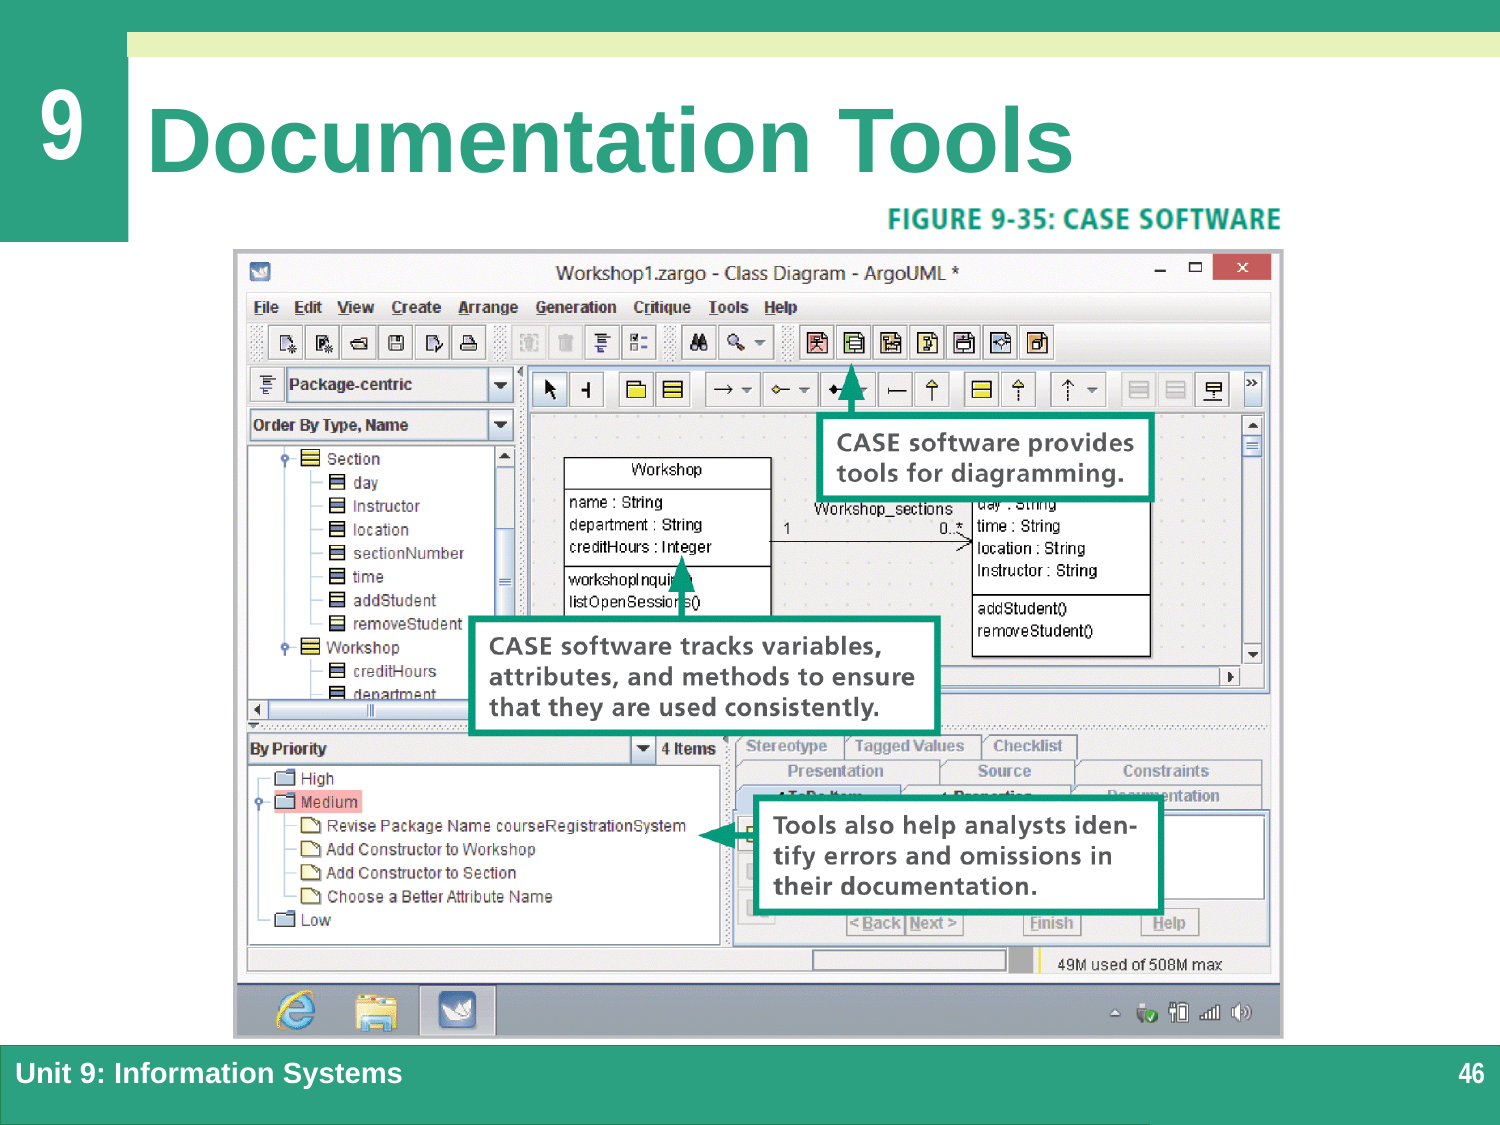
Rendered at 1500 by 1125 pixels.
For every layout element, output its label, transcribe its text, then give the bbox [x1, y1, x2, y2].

footer Unit 9: Information Systems [0, 1046, 1149, 1125]
picture [874, 199, 1291, 244]
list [233, 249, 1284, 1039]
title Documentation Tools [131, 49, 1500, 223]
slide_number 46 [1149, 1046, 1500, 1125]
